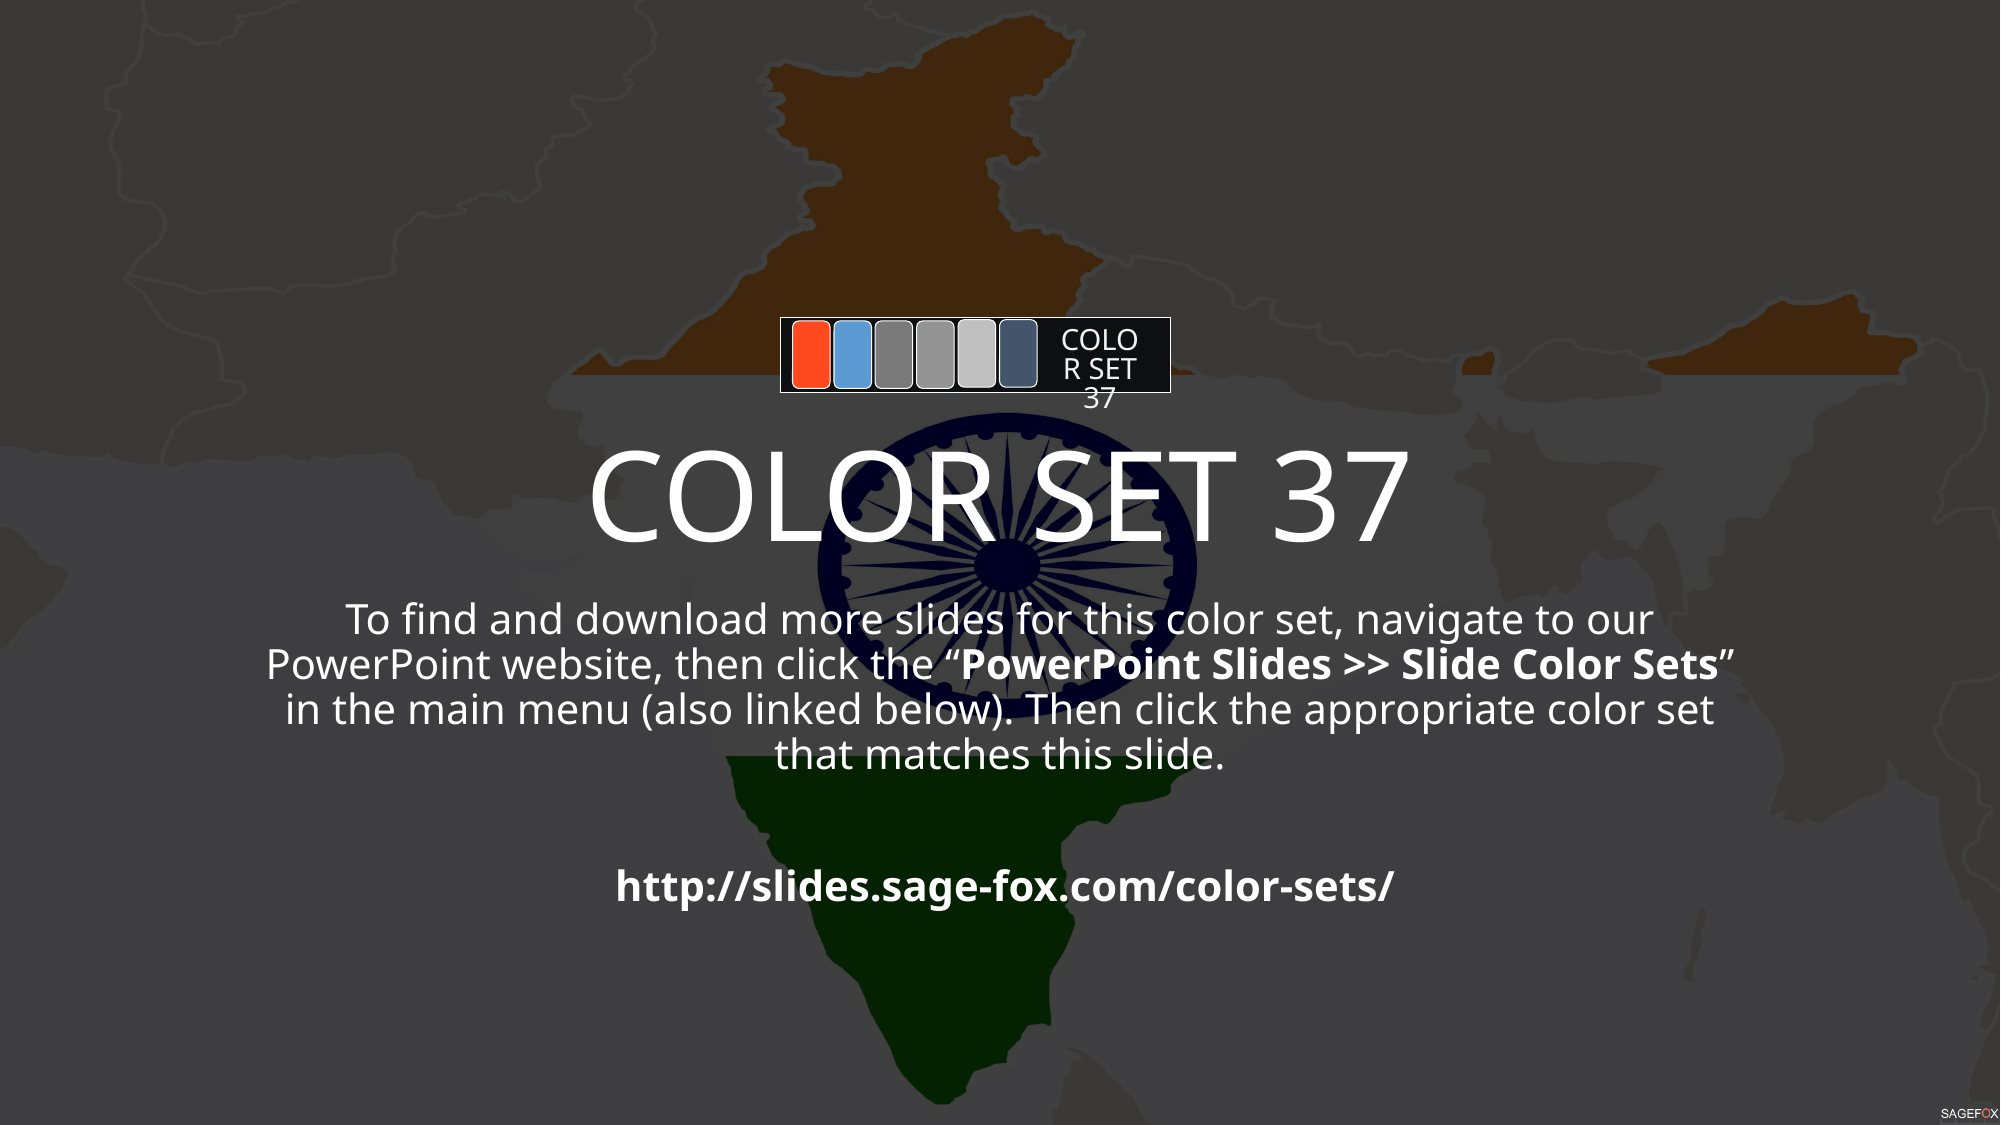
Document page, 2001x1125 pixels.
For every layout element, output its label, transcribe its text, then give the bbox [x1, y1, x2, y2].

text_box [780, 317, 1171, 395]
title COLOR SET 37 [249, 184, 1750, 576]
picture [0, 0, 2001, 1125]
subtitle To find and download more slides for this color set, navigate to our PowerPoint website, then click the “PowerPoint Slides >> Slide Color Sets” in the main menu (also linked below). Then click the appropriate color set that matches this slide. http://slides.sage-fox.com/color-sets/ [249, 590, 1750, 863]
